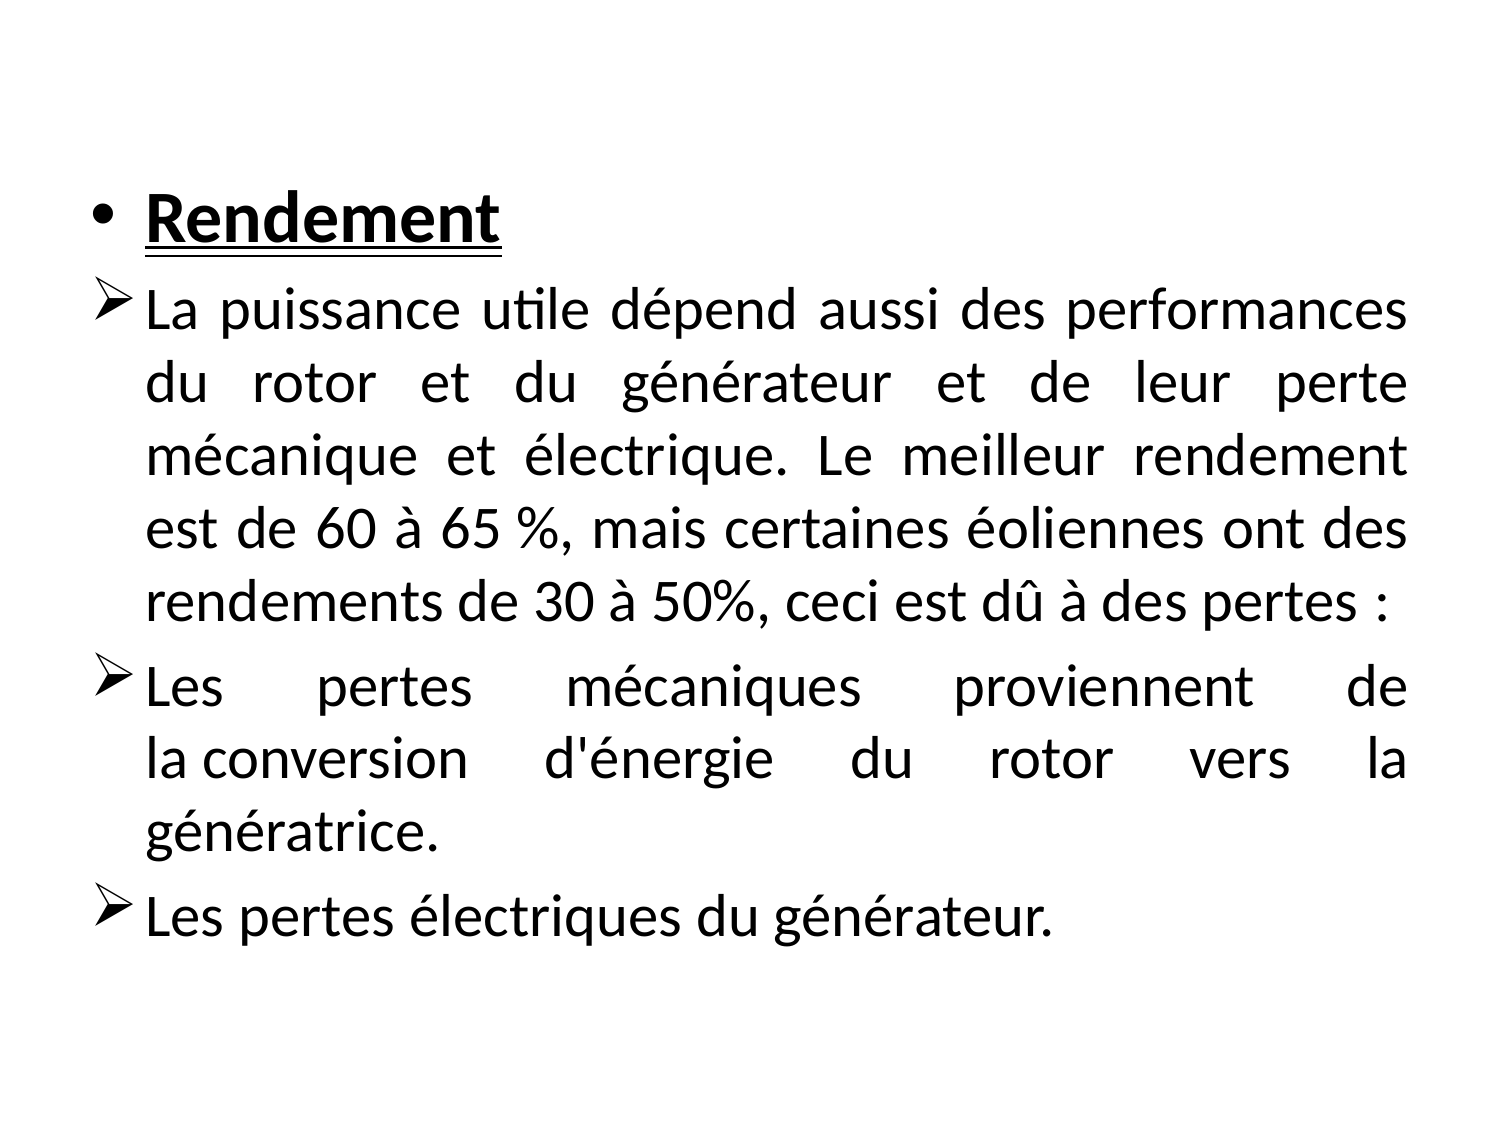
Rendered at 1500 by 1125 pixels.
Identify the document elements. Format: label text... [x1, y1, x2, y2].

list Rendement La puissance utile dépend aussi des performances du rotor et du générateur et de leur perte mécanique et électrique. Le meilleur rendement est de 60 à 65 %, mais certaines éoliennes ont des rendements de 30 à 50%, ceci est dû à des pertes : Les pertes mécaniques proviennent de la conversion d'énergie du rotor vers la génératrice. Les pertes électriques du générateur. [75, 160, 1425, 958]
